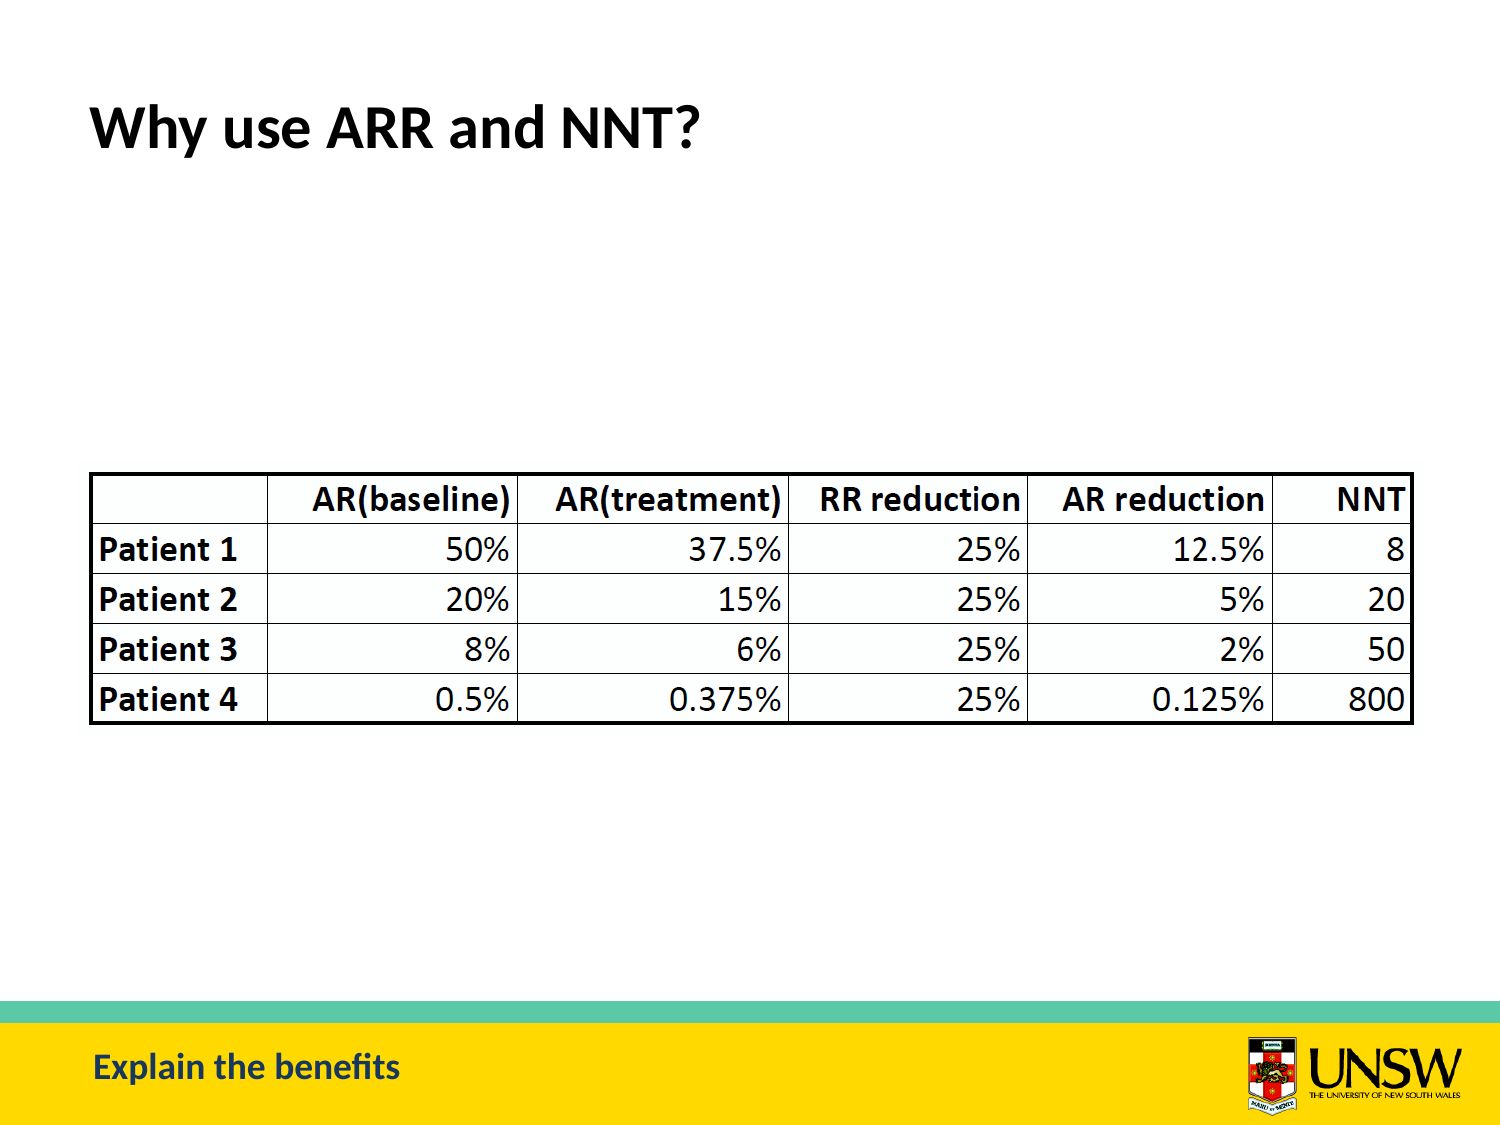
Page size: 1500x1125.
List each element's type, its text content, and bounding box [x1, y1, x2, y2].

title Why use ARR and NNT? [75, 78, 1425, 209]
text_box Explain the benefits [78, 1034, 416, 1095]
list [74, 460, 1426, 736]
picture [0, 1001, 1500, 1125]
